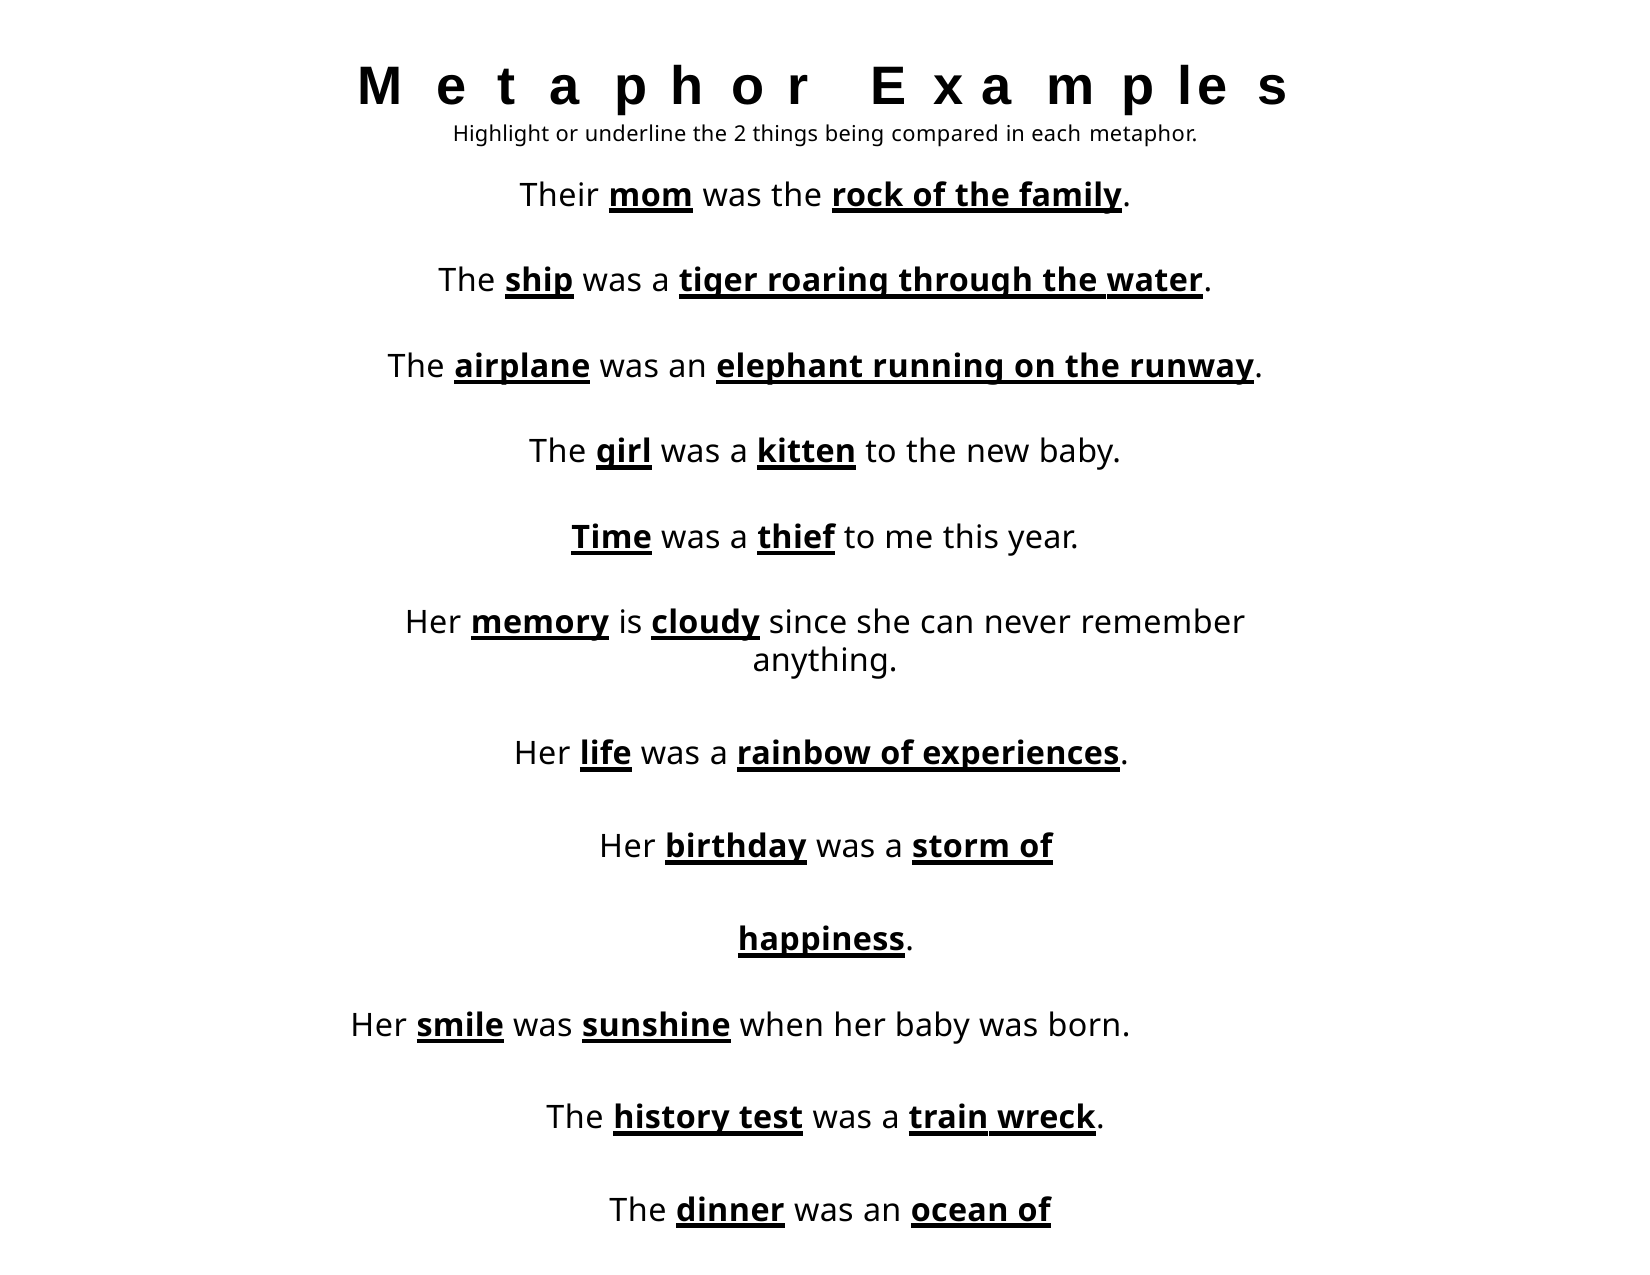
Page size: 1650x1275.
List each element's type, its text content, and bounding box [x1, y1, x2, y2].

text_box Their mom was the rock of the family. The ship was a tiger roaring through the water. The airplane was an elephant running on the runway. The girl was a kitten to the new baby. Time was a thief to me this year. Her memory is cloudy since she can never remember anything. Her life was a rainbow of experiences. Her birthday was a storm of happiness. Her smile was sunshine when her baby was born. The history test was a train wreck. The dinner was an ocean of flavors. The teacher was an encyclopedia of information. [340, 170, 1310, 1275]
title Metaphor Examples Highlight or underline the 2 things being compared in each metaphor. [351, 39, 1296, 170]
